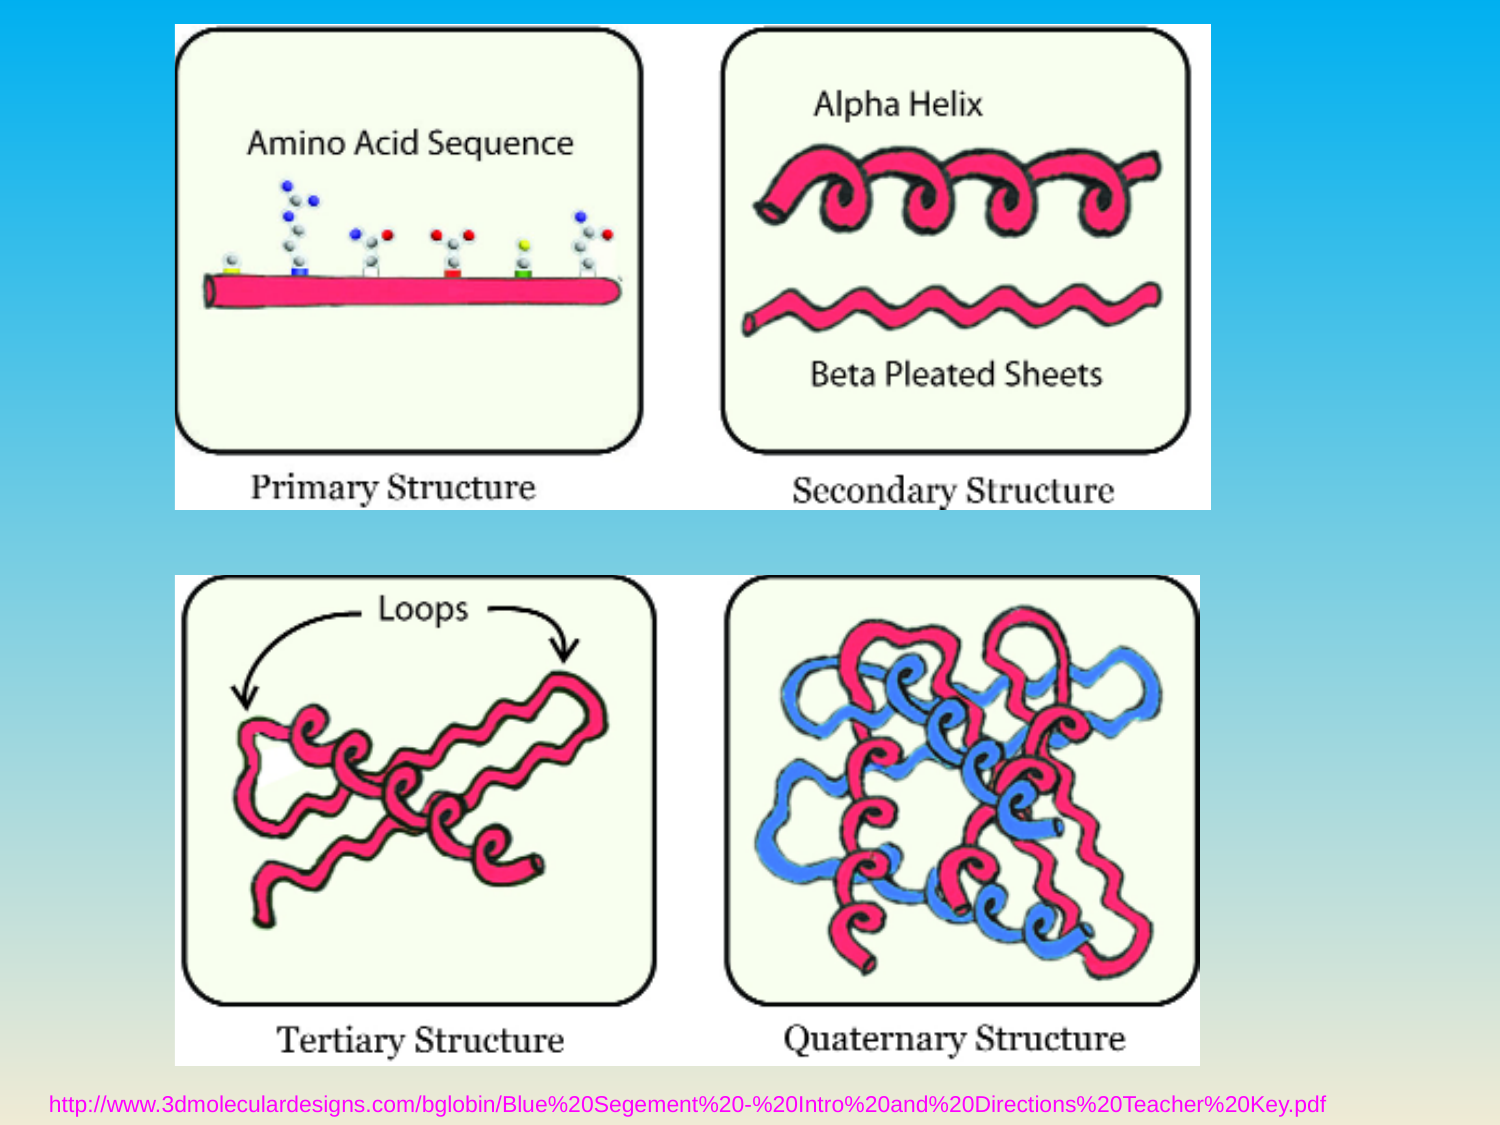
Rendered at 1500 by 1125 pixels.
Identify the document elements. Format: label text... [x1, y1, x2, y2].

text_box http://www.3dmoleculardesigns.com/bglobin/Blue%20Segement%20-%20Intro%20and%20Directions%20Teacher%20Key.pdf [34, 1082, 1472, 1125]
picture [174, 574, 1201, 1066]
picture [174, 25, 1212, 544]
